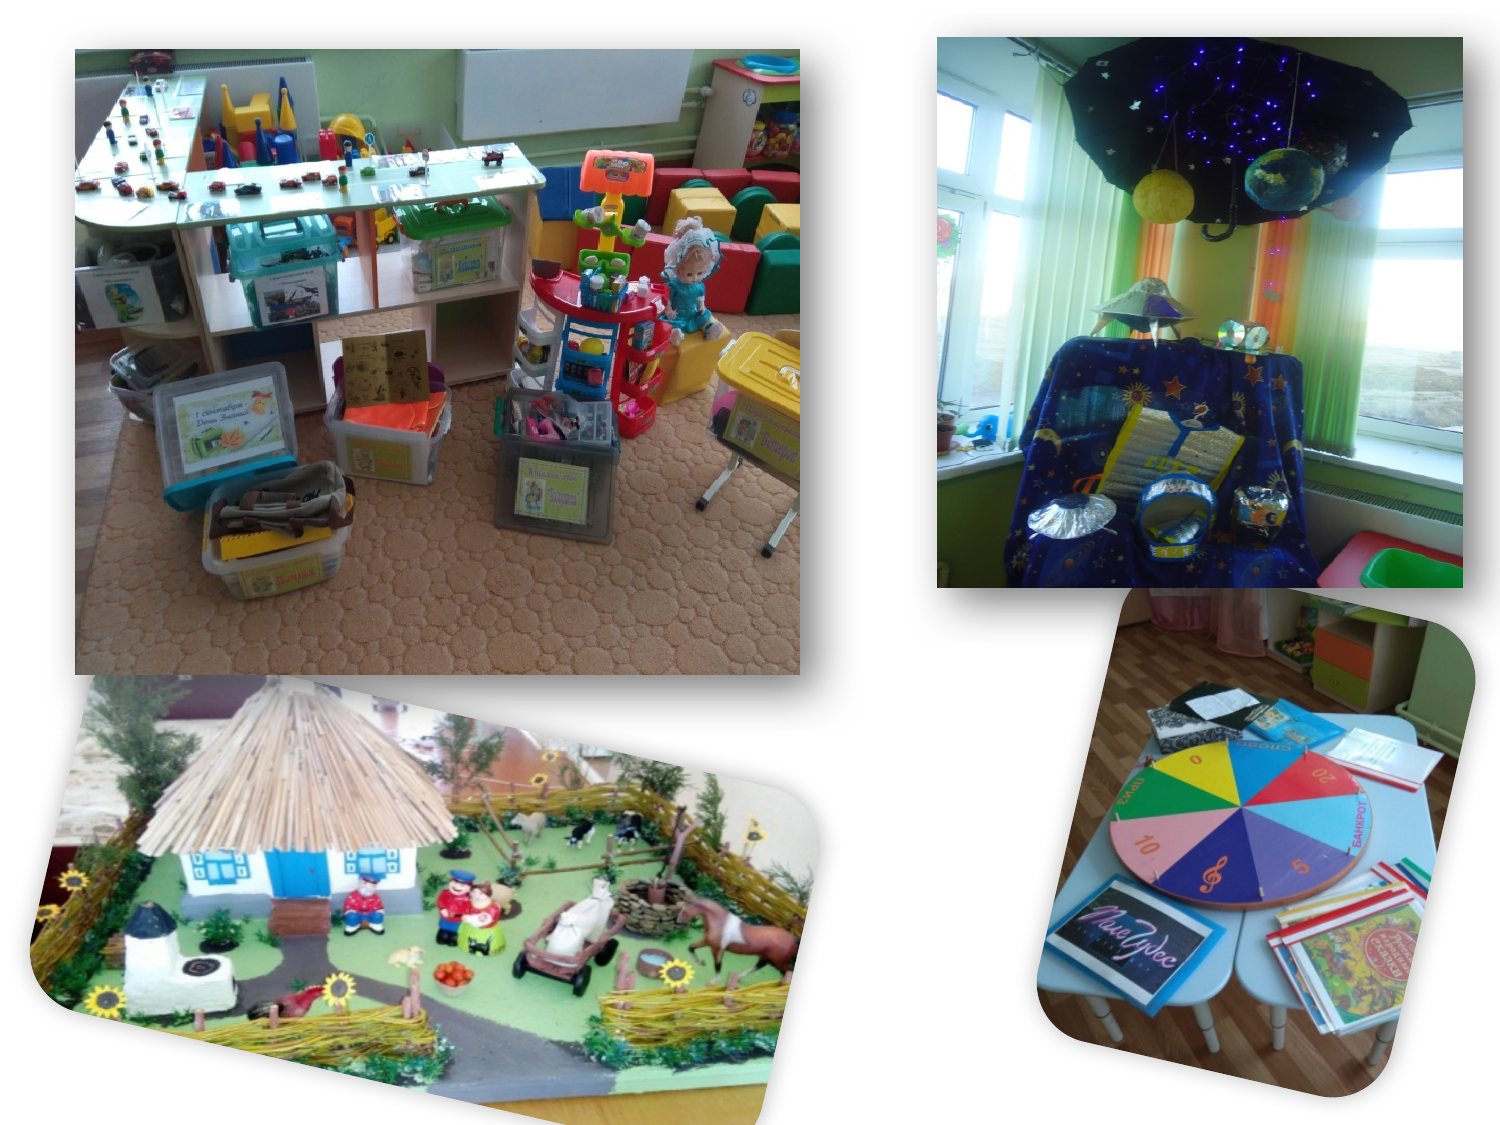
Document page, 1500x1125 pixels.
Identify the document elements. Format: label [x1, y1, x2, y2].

picture [29, 49, 821, 1125]
picture [937, 37, 1476, 1098]
